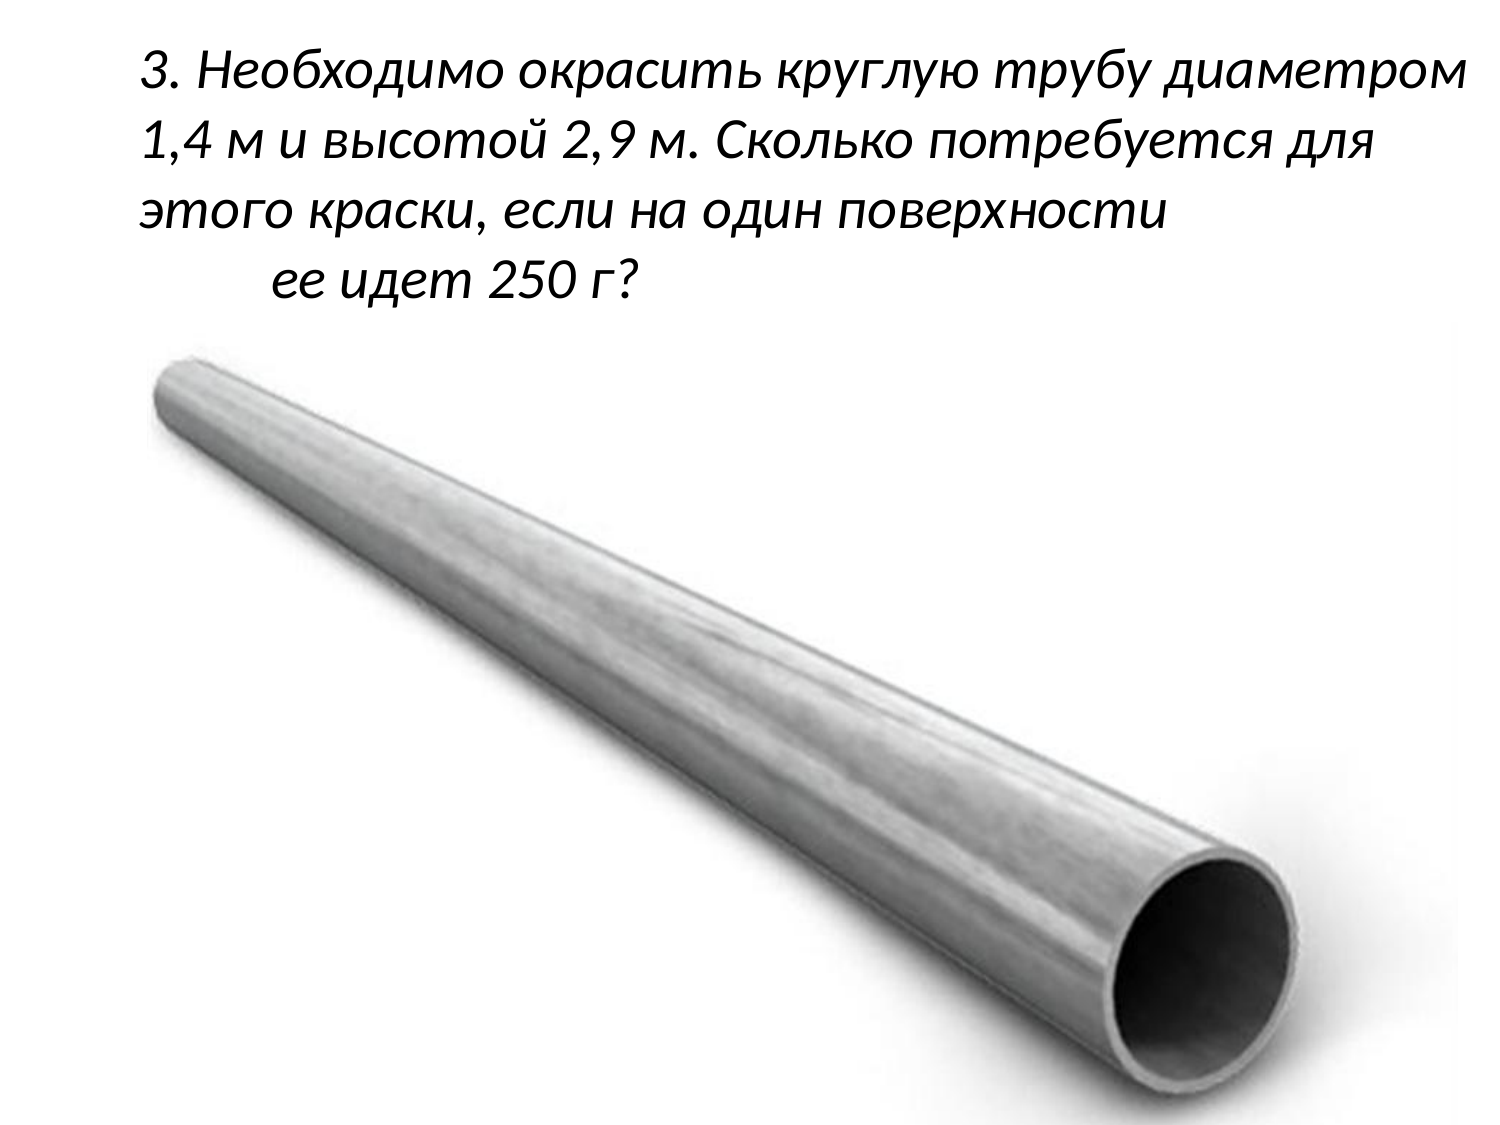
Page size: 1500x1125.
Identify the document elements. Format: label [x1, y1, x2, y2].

picture [147, 322, 1459, 1125]
text_box [0, 0, 1500, 1125]
